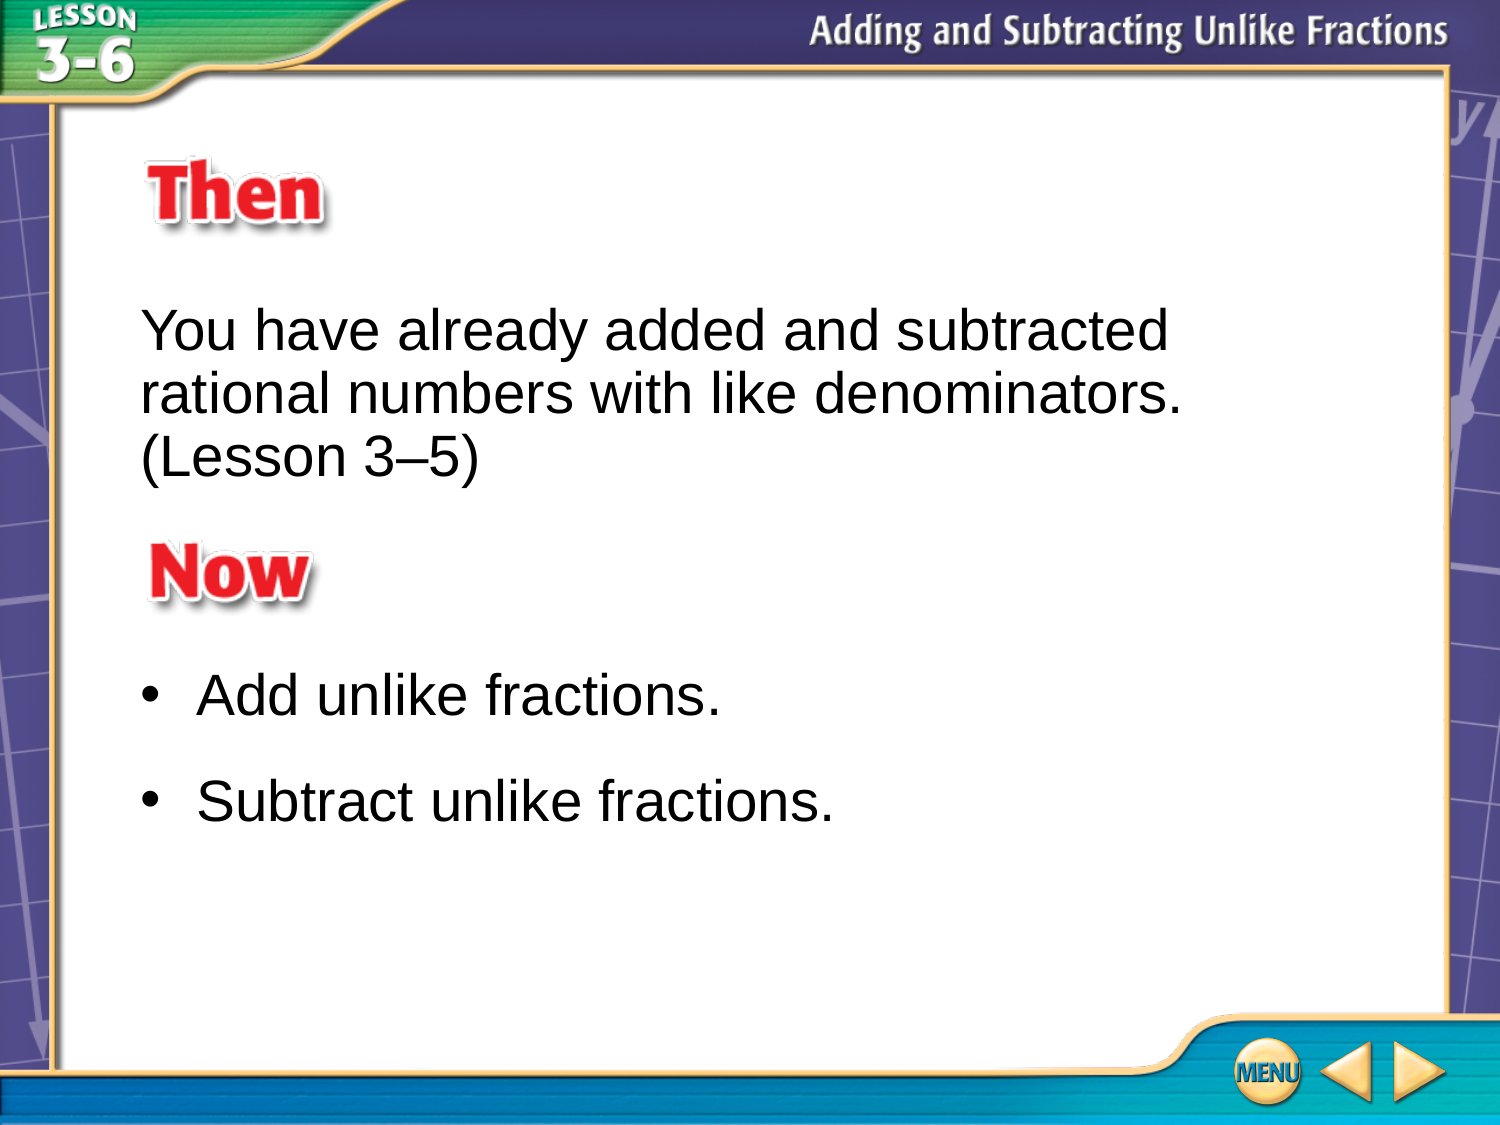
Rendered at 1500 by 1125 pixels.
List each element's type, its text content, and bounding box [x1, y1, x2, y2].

text_box You have already added and subtracted rational numbers with like denominators. (Lesson 3–5) [133, 299, 1386, 489]
picture [0, 0, 1500, 1125]
text_box Subtract unlike fractions. [133, 770, 1386, 834]
text_box Add unlike fractions. [133, 665, 1386, 729]
picture [1003, 1024, 1500, 1117]
